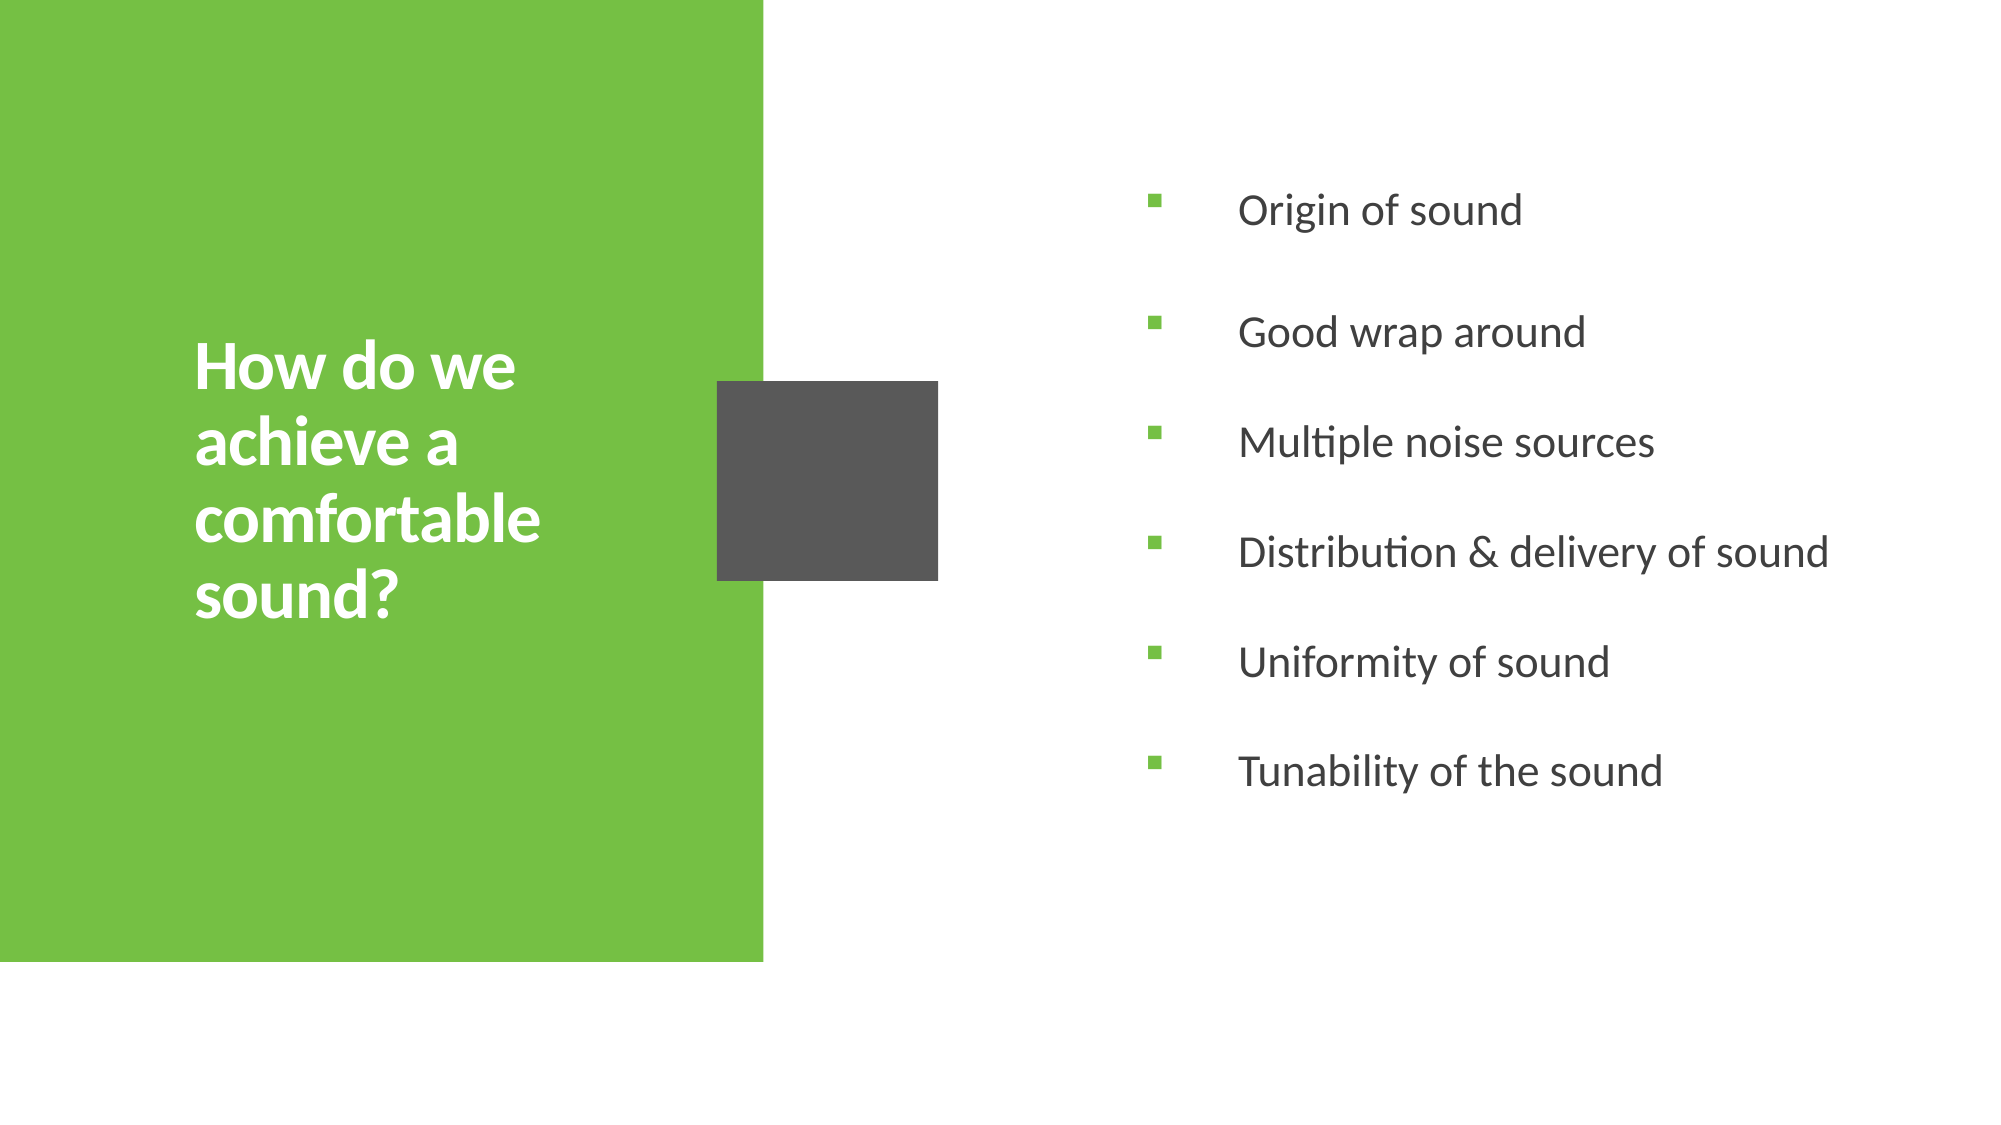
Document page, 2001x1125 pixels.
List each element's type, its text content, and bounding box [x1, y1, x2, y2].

title How do we achieve a comfortable sound? [179, 309, 683, 653]
text_box Origin of sound Good wrap around Multiple noise sources Distribution & delivery of sound Uniformity of sound Tunability of the sound [1069, 171, 1833, 825]
